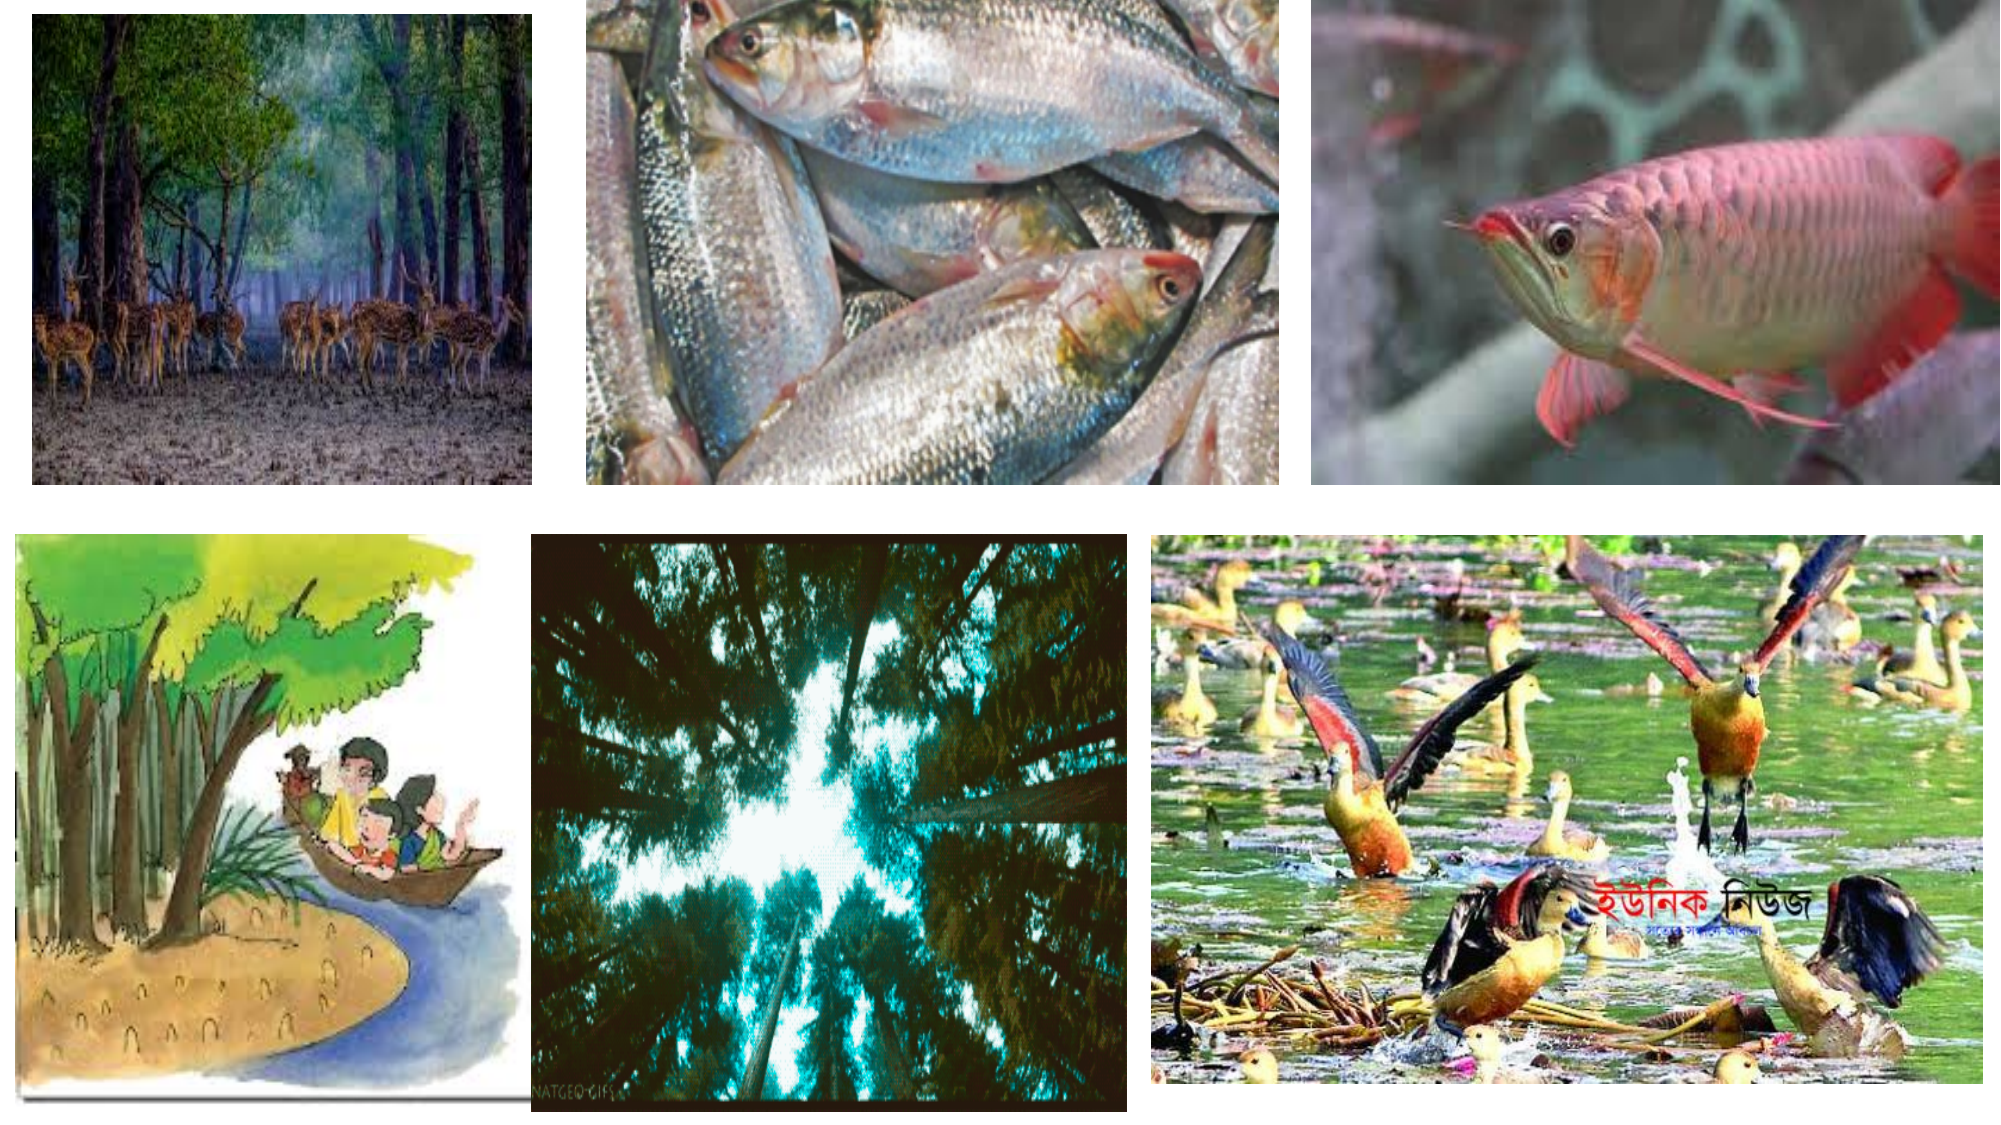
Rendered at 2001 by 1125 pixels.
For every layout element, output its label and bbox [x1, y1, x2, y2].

picture [586, 0, 1279, 485]
picture [32, 14, 532, 485]
picture [15, 534, 1127, 1112]
picture [1151, 535, 1983, 1084]
picture [1311, 0, 2000, 485]
